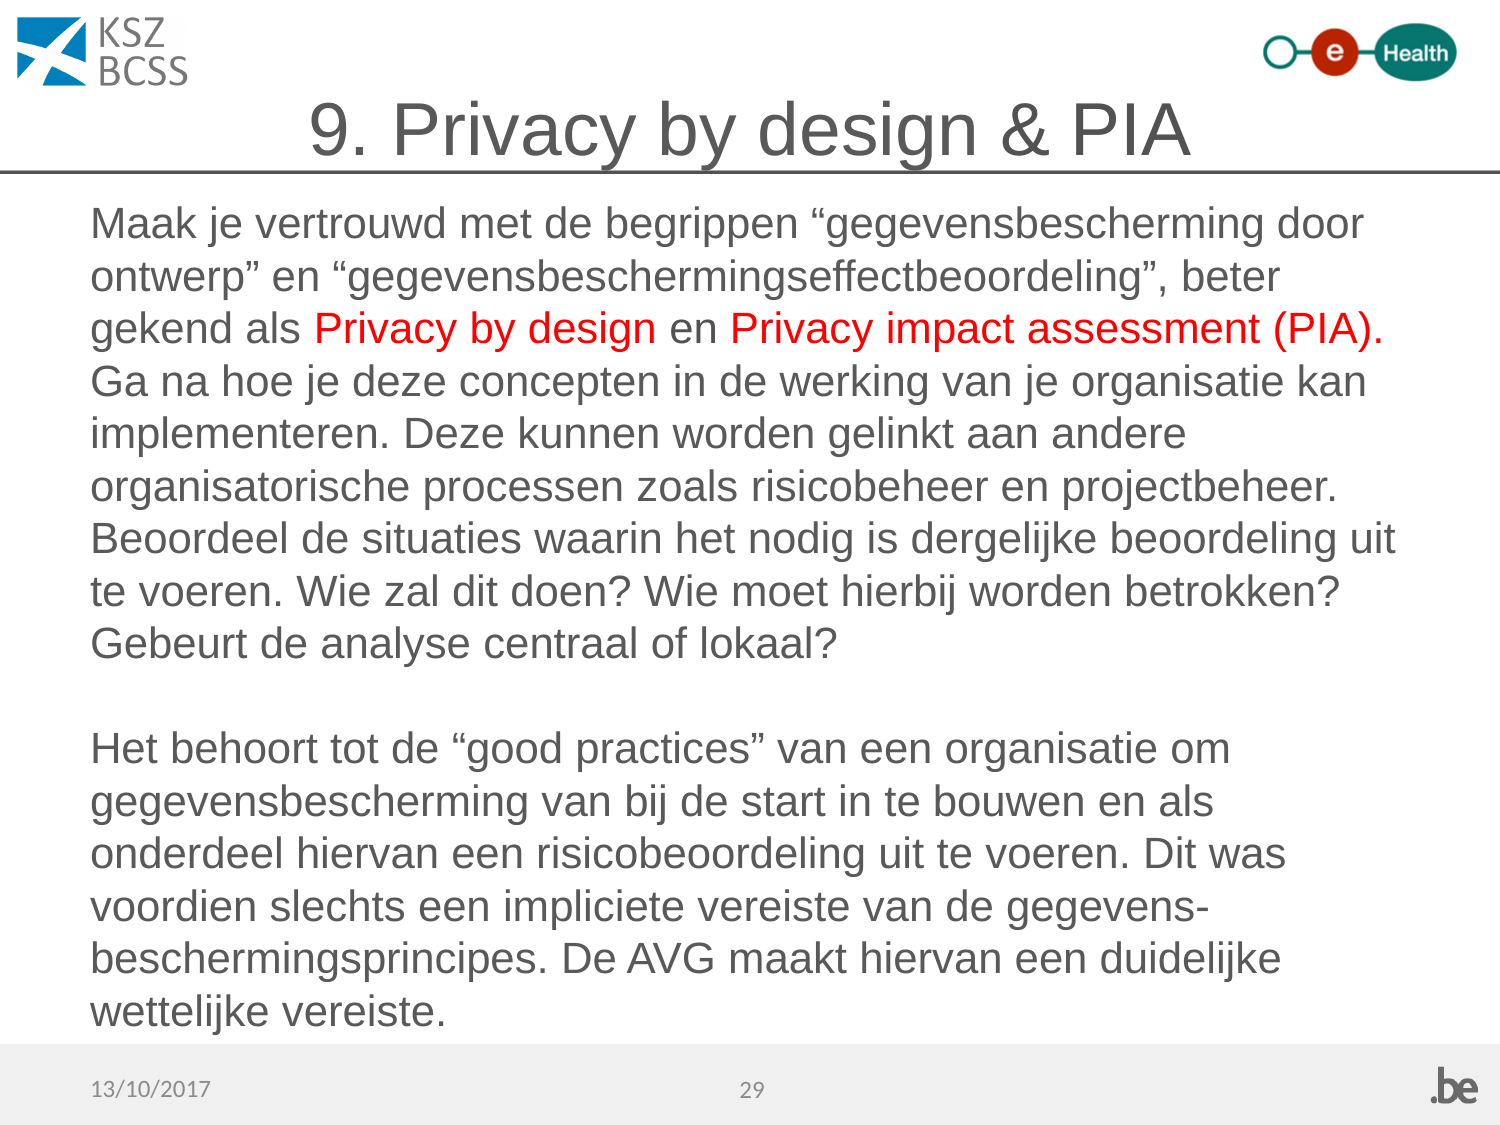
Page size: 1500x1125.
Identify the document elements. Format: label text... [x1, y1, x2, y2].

list Maak je vertrouwd met de begrippen “gegevensbescherming door ontwerp” en “gegevensbeschermingseffectbeoordeling”, beter gekend als Privacy by design en Privacy impact assessment (PIA). Ga na hoe je deze concepten in de werking van je organisatie kan implementeren. Deze kunnen worden gelinkt aan andere organisatorische processen zoals risicobeheer en projectbeheer. Beoordeel de situaties waarin het nodig is dergelijke beoordeling uit te voeren. Wie zal dit doen? Wie moet hierbij worden betrokken? Gebeurt de analyse centraal of lokaal? Het behoort tot de “good practices” van een organisatie om gegevensbescherming van bij de start in te bouwen en als onderdeel hiervan een risicobeoordeling uit te voeren. Dit was voordien slechts een impliciete vereiste van de gegevens-beschermingsprincipes. De AVG maakt hiervan een duidelijke wettelijke vereiste. [75, 187, 1425, 1035]
slide_number 29 [577, 1058, 928, 1119]
title 9. Privacy by design & PIA [75, 54, 1425, 187]
picture [17, 17, 189, 86]
picture [0, 160, 1500, 1125]
picture [1234, 3, 1477, 94]
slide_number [75, 1057, 425, 1118]
